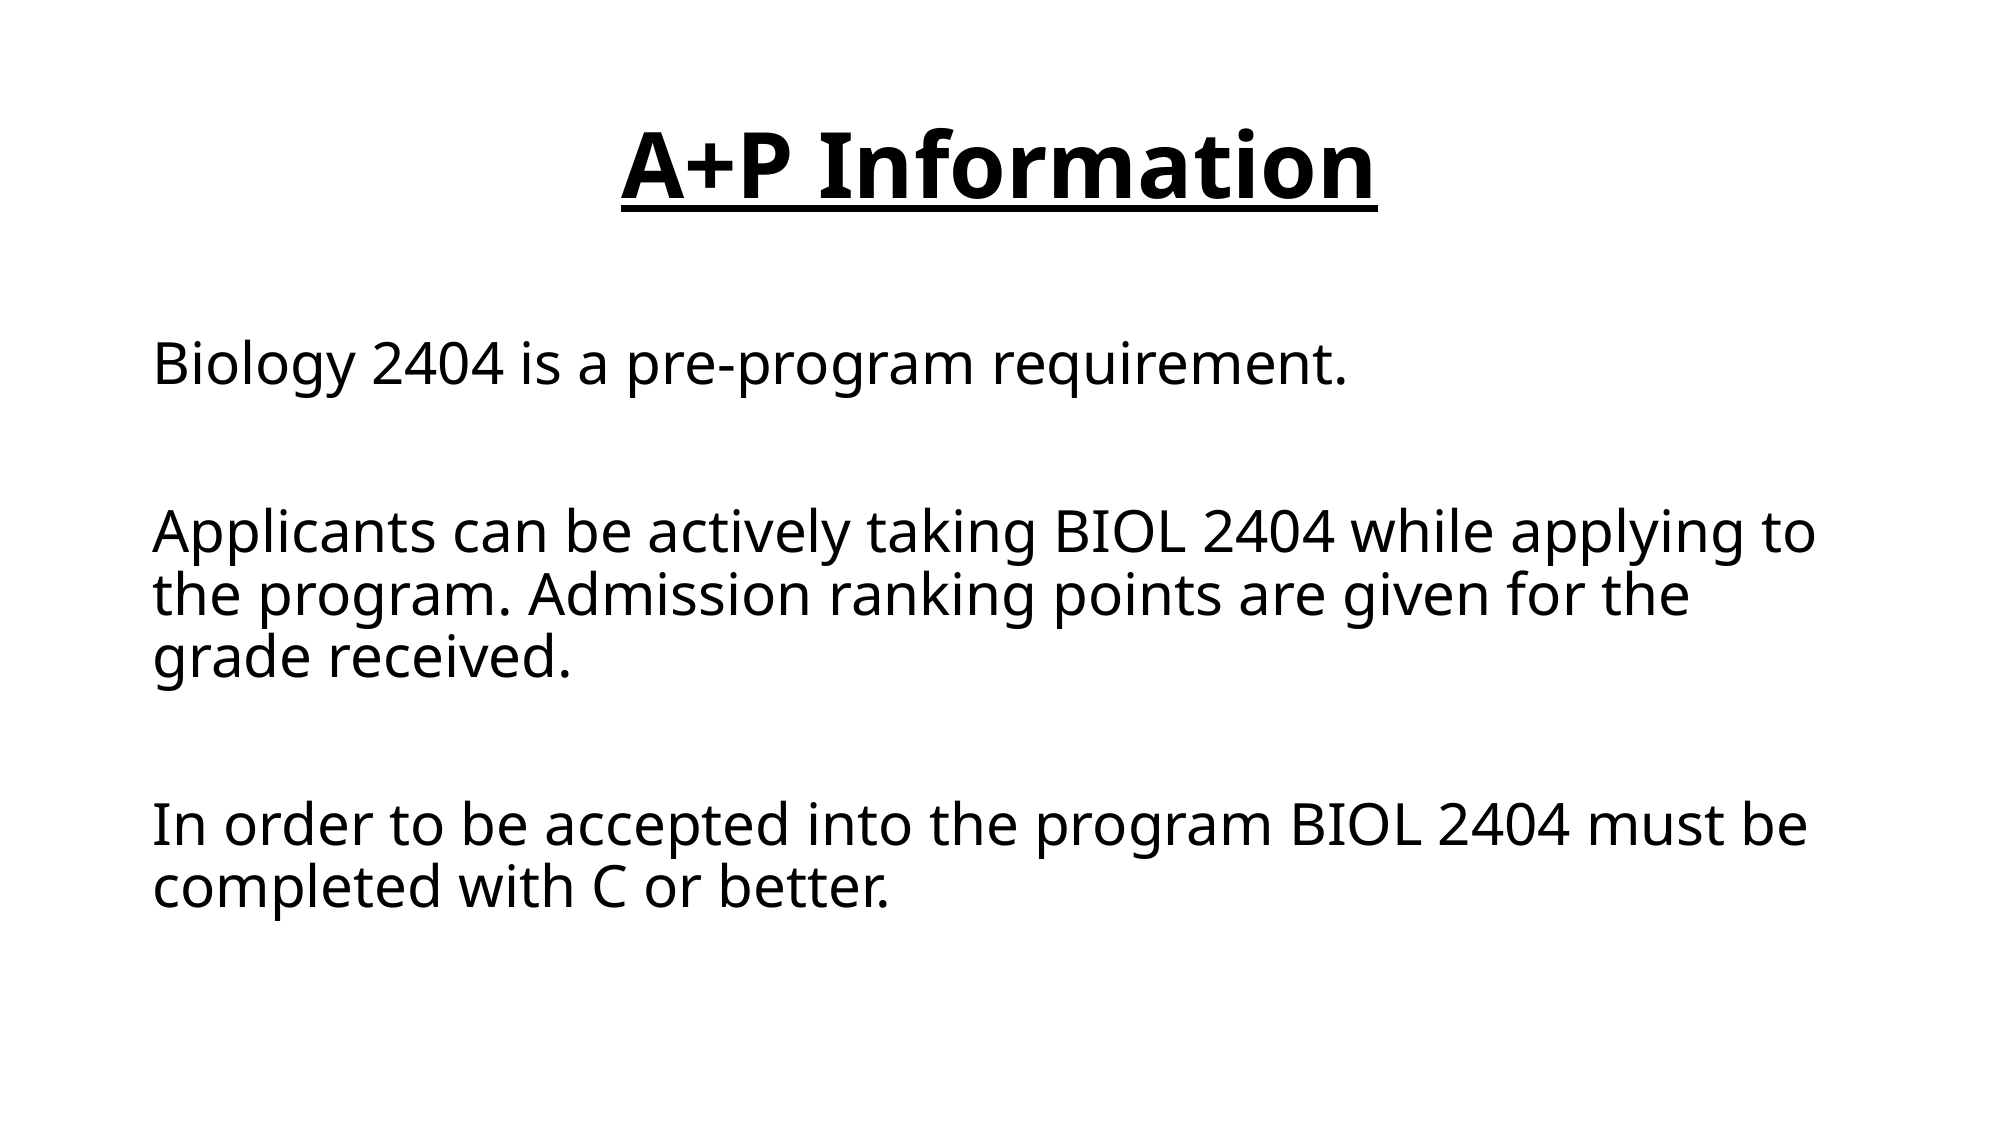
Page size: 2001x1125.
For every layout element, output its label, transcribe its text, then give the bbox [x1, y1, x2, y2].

list Biology 2404 is a pre-program requirement. Applicants can be actively taking BIOL 2404 while applying to the program. Admission ranking points are given for the grade received. In order to be accepted into the program BIOL 2404 must be completed with C or better. [137, 236, 1863, 1019]
title A+P Information [137, 59, 1863, 236]
